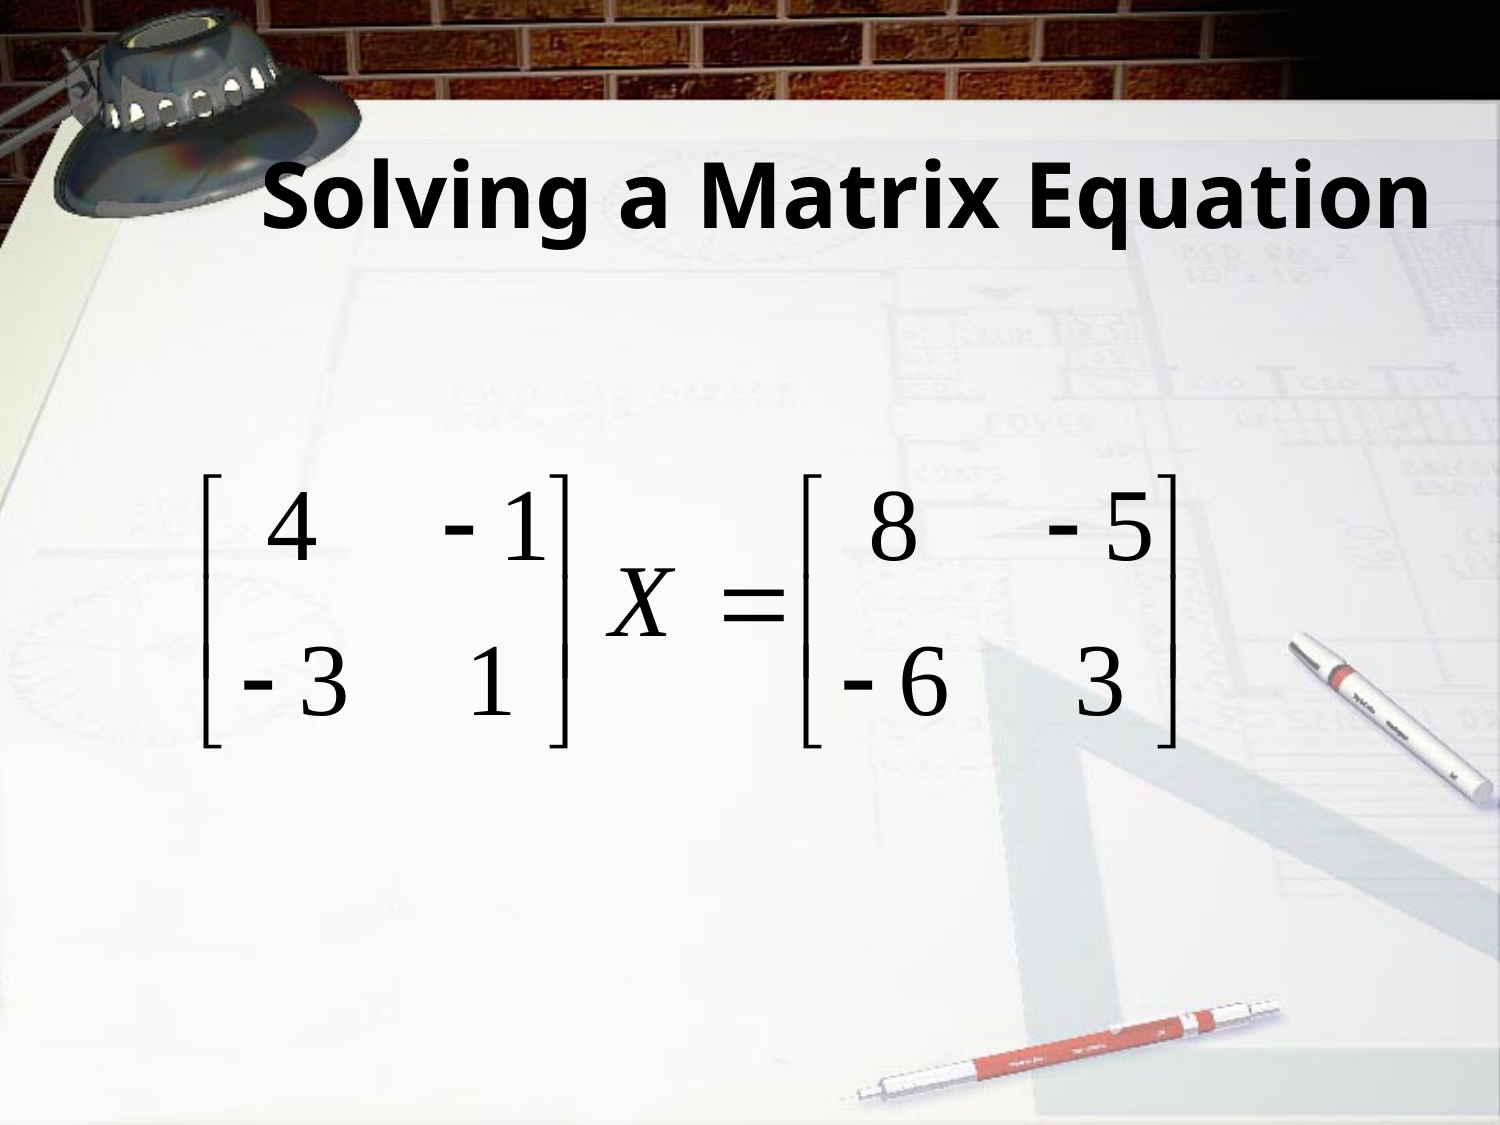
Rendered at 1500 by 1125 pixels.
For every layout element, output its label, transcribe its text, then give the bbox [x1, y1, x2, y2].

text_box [179, 455, 1211, 766]
title Solving a Matrix Equation [99, 118, 1450, 265]
picture [0, 0, 1500, 1125]
